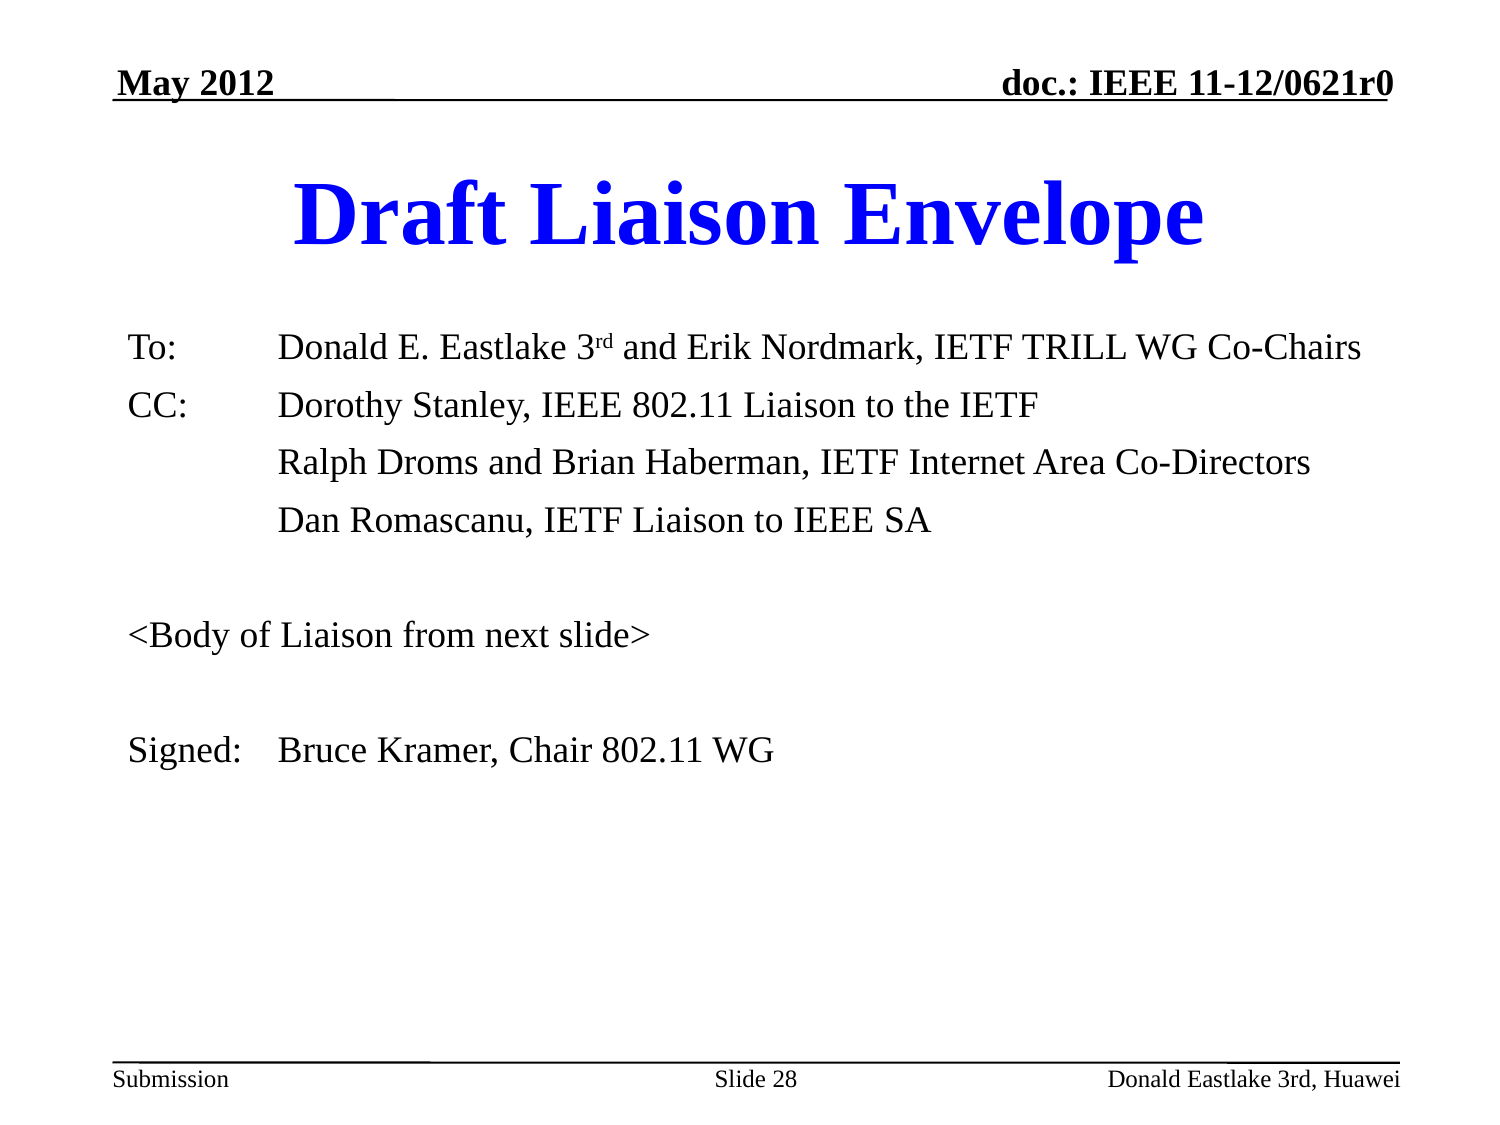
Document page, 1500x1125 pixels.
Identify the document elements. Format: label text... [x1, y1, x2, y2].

title Draft Liaison Envelope [112, 111, 1388, 303]
slide_number Slide 28 [712, 1061, 800, 1123]
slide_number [116, 58, 507, 104]
footer Donald Eastlake 3rd, Huawei [1031, 1061, 1402, 1093]
list To: Donald E. Eastlake 3rd and Erik Nordmark, IETF TRILL WG Co-Chairs CC: Dorothy Stanley, IEEE 802.11 Liaison to the IETF Ralph Droms and Brian Haberman, IETF Internet Area Co-Directors Dan Romascanu, IETF Liaison to IEEE SA <Body of Liaison from next slide> Signed: Bruce Kramer, Chair 802.11 WG [112, 314, 1388, 1059]
